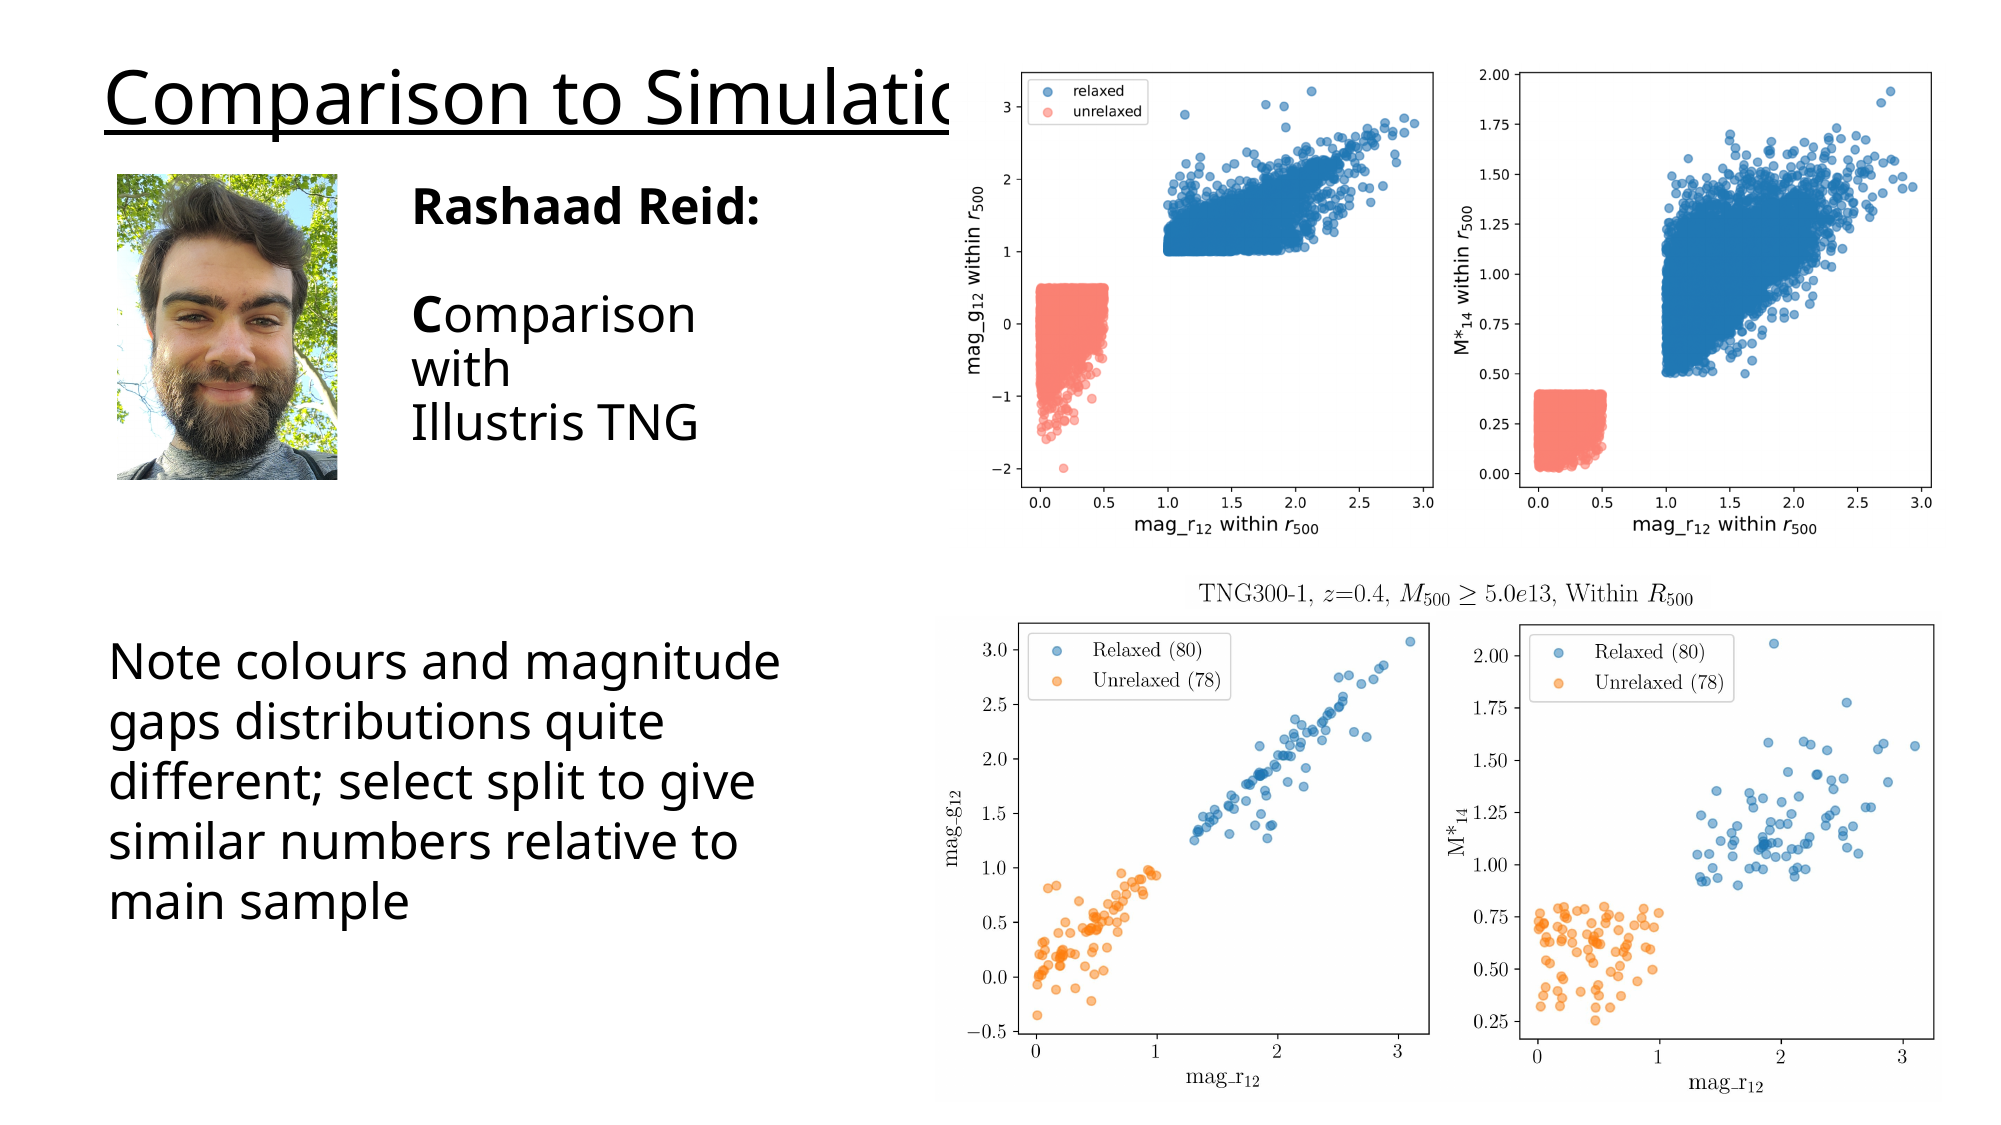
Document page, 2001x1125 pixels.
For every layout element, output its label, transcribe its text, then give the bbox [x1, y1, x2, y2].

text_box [935, 575, 1942, 1102]
title Comparison to Simulations [88, 40, 1299, 149]
text_box Note colours and magnitude gaps distributions quite different; select split to give similar numbers relative to main sample [93, 622, 884, 937]
picture [949, 63, 1946, 548]
picture [117, 174, 338, 480]
list Rashaad Reid: Comparison with Illustris TNG [396, 174, 796, 488]
